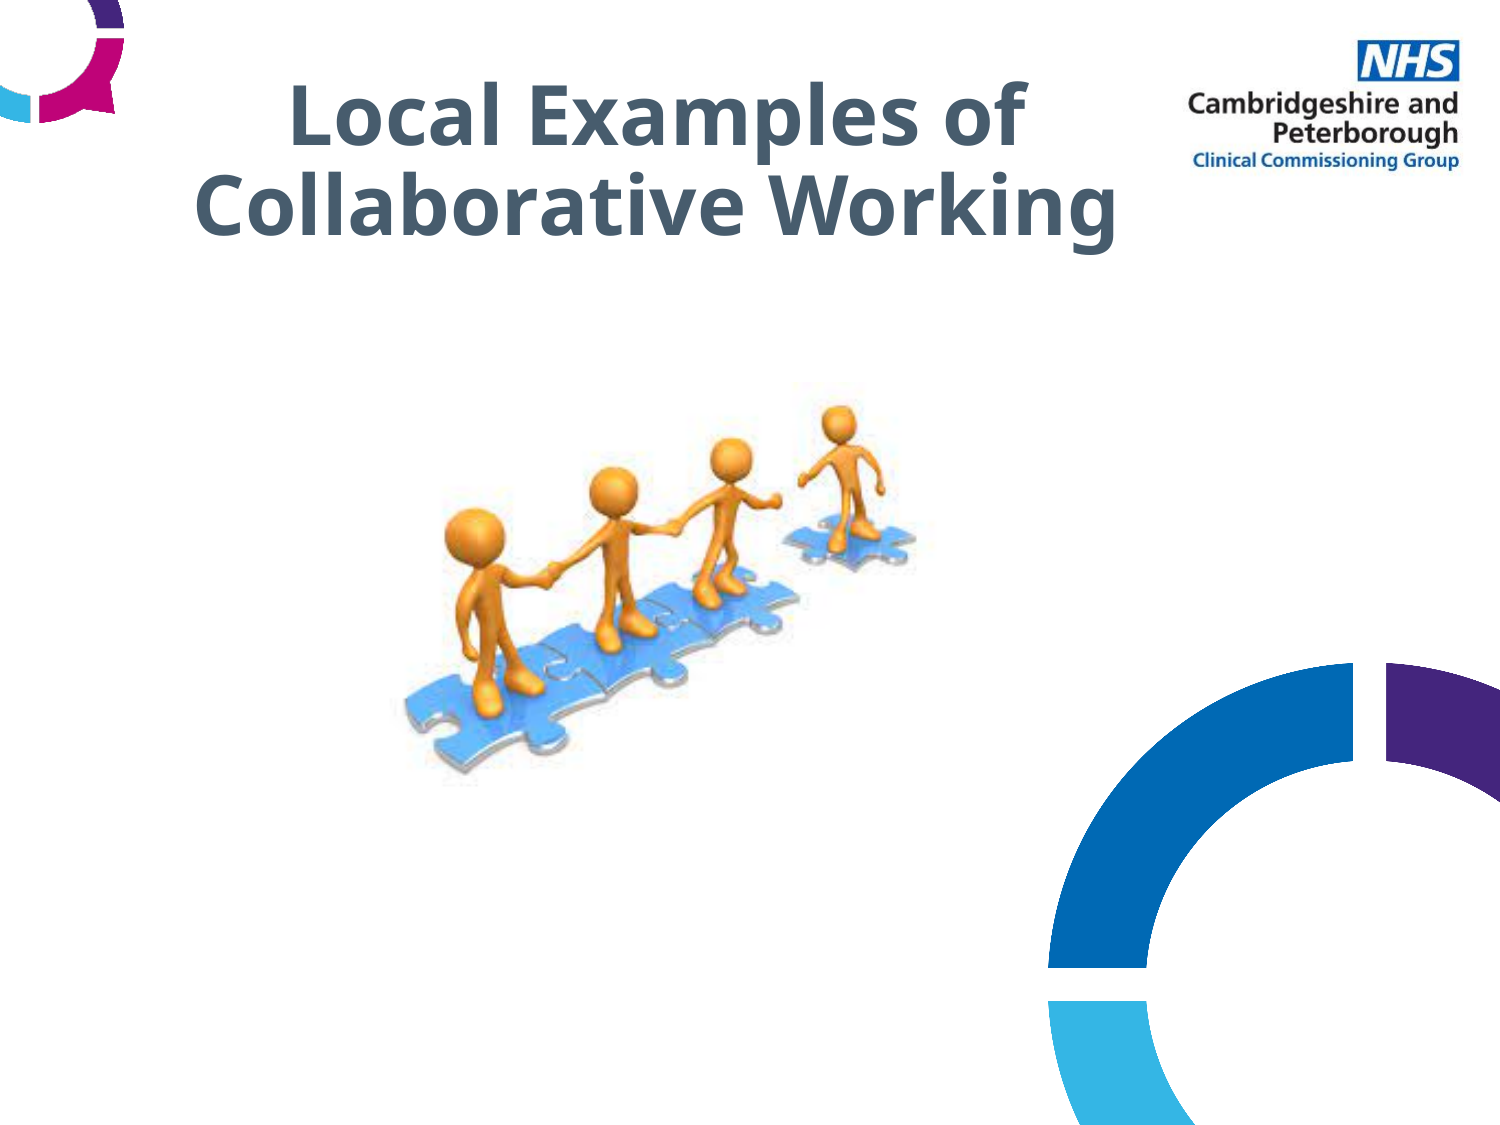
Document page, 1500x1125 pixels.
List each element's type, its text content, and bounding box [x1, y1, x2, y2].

picture [1048, 663, 1500, 1125]
picture [1030, 0, 1500, 211]
picture [0, 0, 124, 123]
picture [373, 382, 941, 809]
title Local Examples of Collaborative Working [111, 10, 1202, 317]
